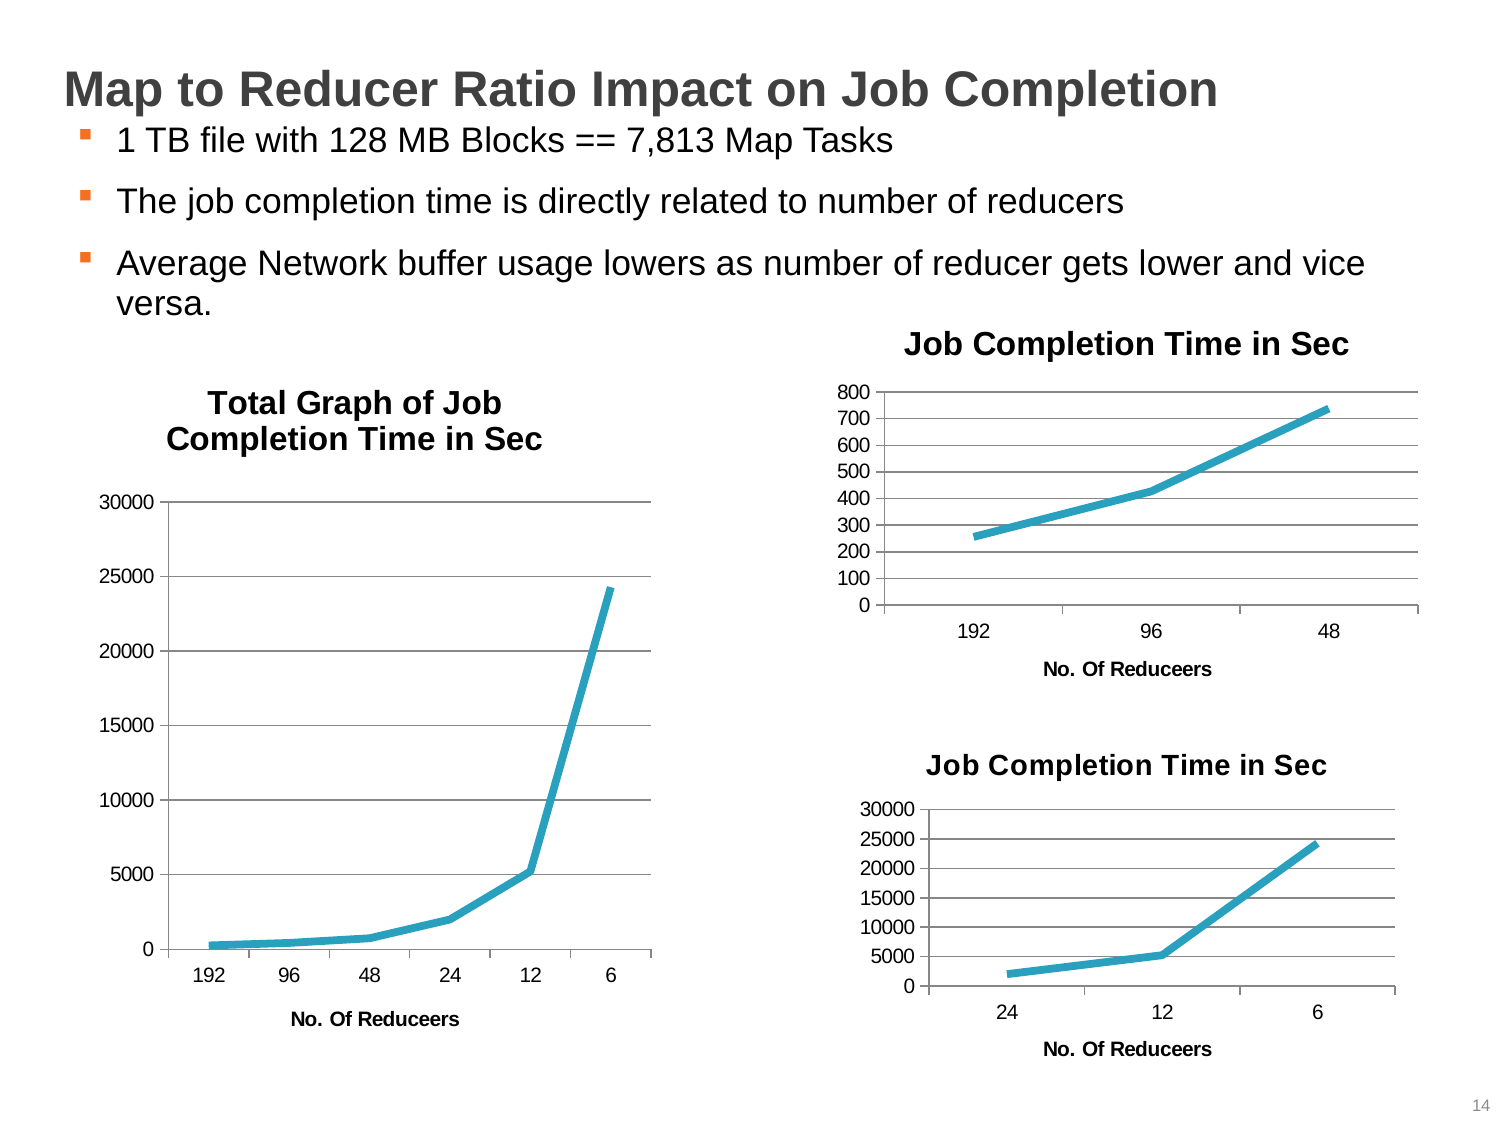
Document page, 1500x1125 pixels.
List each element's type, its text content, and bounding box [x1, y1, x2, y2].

slide_number 14 [1453, 1074, 1500, 1125]
chart [87, 362, 663, 1063]
chart [848, 724, 1407, 1093]
title Map to Reducer Ratio Impact on Job Completion [49, 24, 1341, 126]
list 1 TB file with 128 MB Blocks == 7,813 Map Tasks The job completion time is directly related to number of reducers Average Network buffer usage lowers as number of reducer gets lower and vice versa. [62, 112, 1401, 338]
chart [824, 299, 1430, 713]
